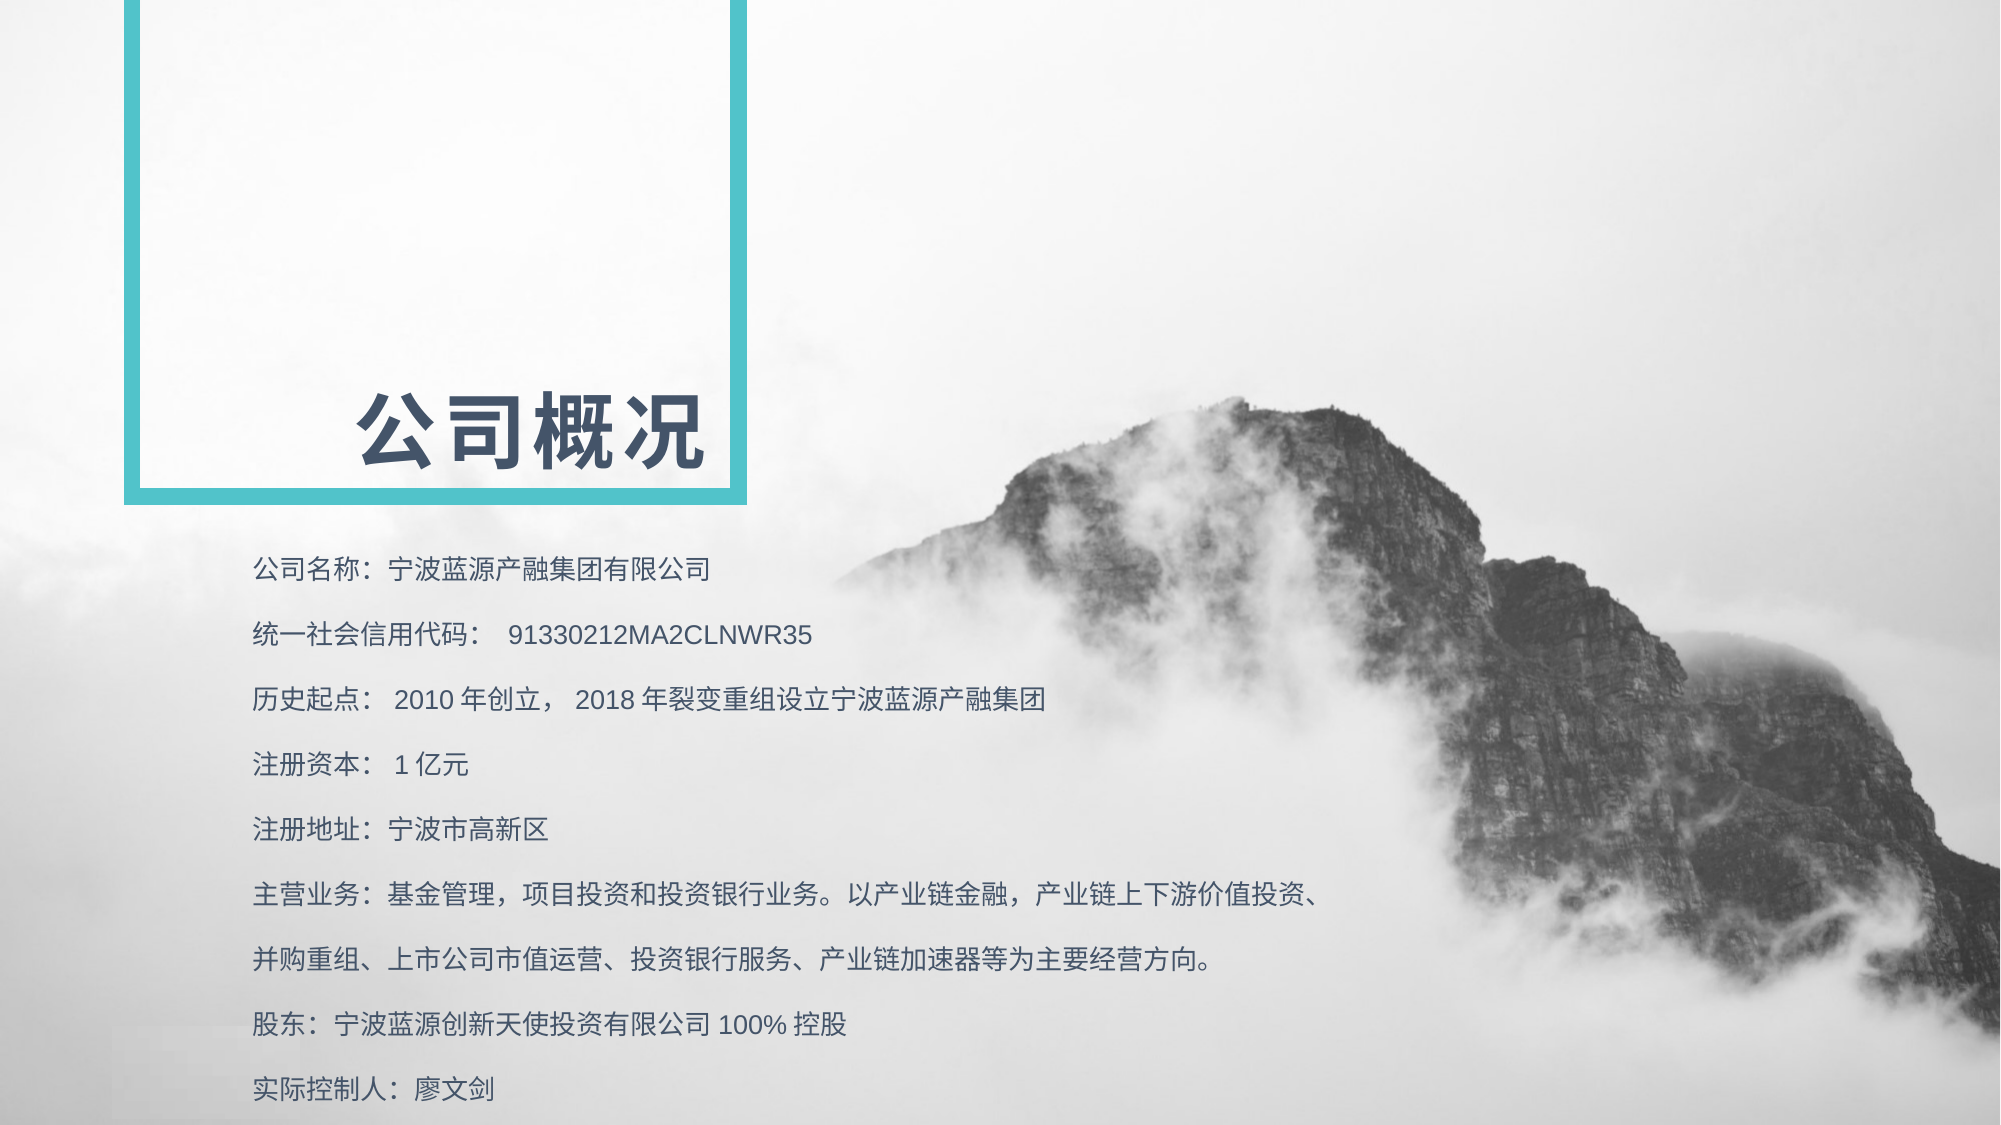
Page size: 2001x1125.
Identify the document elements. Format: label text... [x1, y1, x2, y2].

text_box 公司名称：宁波蓝源产融集团有限公司 统一社会信用代码： 91330212MA2CLNWR35 历史起点：2010年创立，2018年裂变重组设立宁波蓝源产融集团 注册资本：1亿元 注册地址：宁波市高新区 主营业务：基金管理，项目投资和投资银行业务。以产业链金融，产业链上下游价值投资、并购重组、上市公司市值运营、投资银行服务、产业链加速器等为主要经营方向。 股东：宁波蓝源创新天使投资有限公司100%控股 实际控制人：廖文剑 [237, 512, 1349, 1112]
text_box [131, 0, 739, 498]
picture [0, 0, 2001, 1125]
